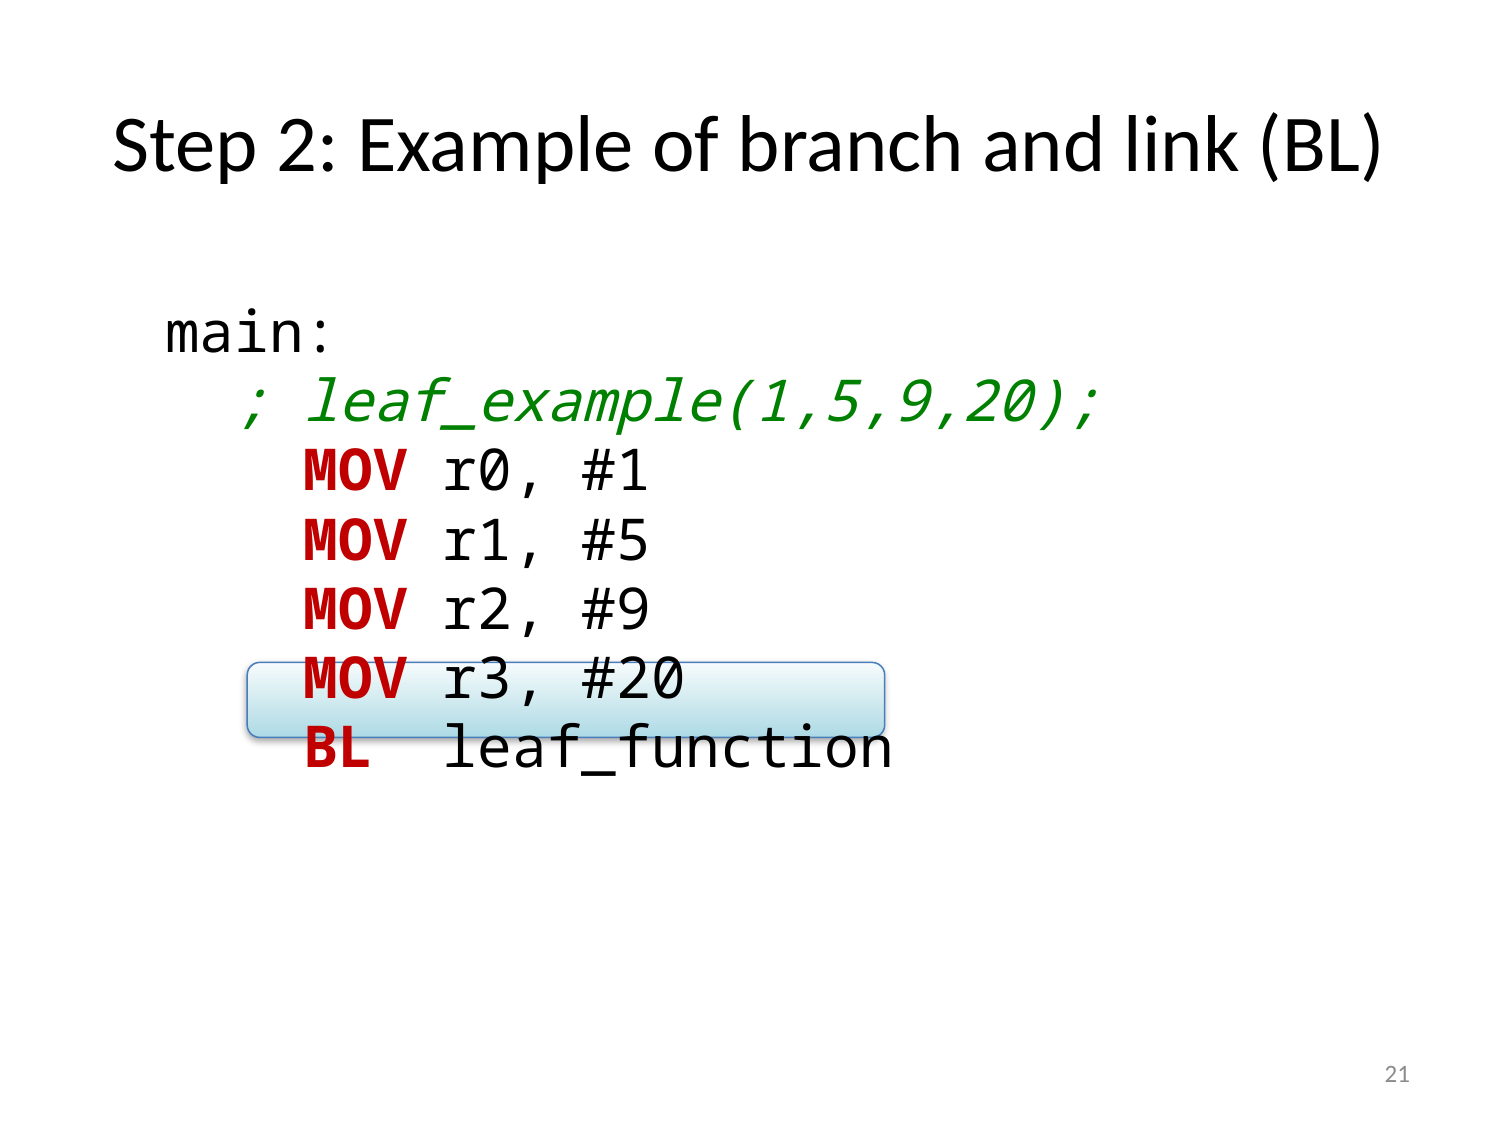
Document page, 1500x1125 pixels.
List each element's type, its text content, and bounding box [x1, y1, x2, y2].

slide_number 21 [1074, 1042, 1425, 1103]
title Step 2: Example of branch and link (BL) [75, 45, 1425, 233]
text_box main: ; leaf_example(1,5,9,20); MOV r0, #1 MOV r1, #5 MOV r2, #9 MOV r3, #20 BL leaf_function [149, 287, 1473, 788]
